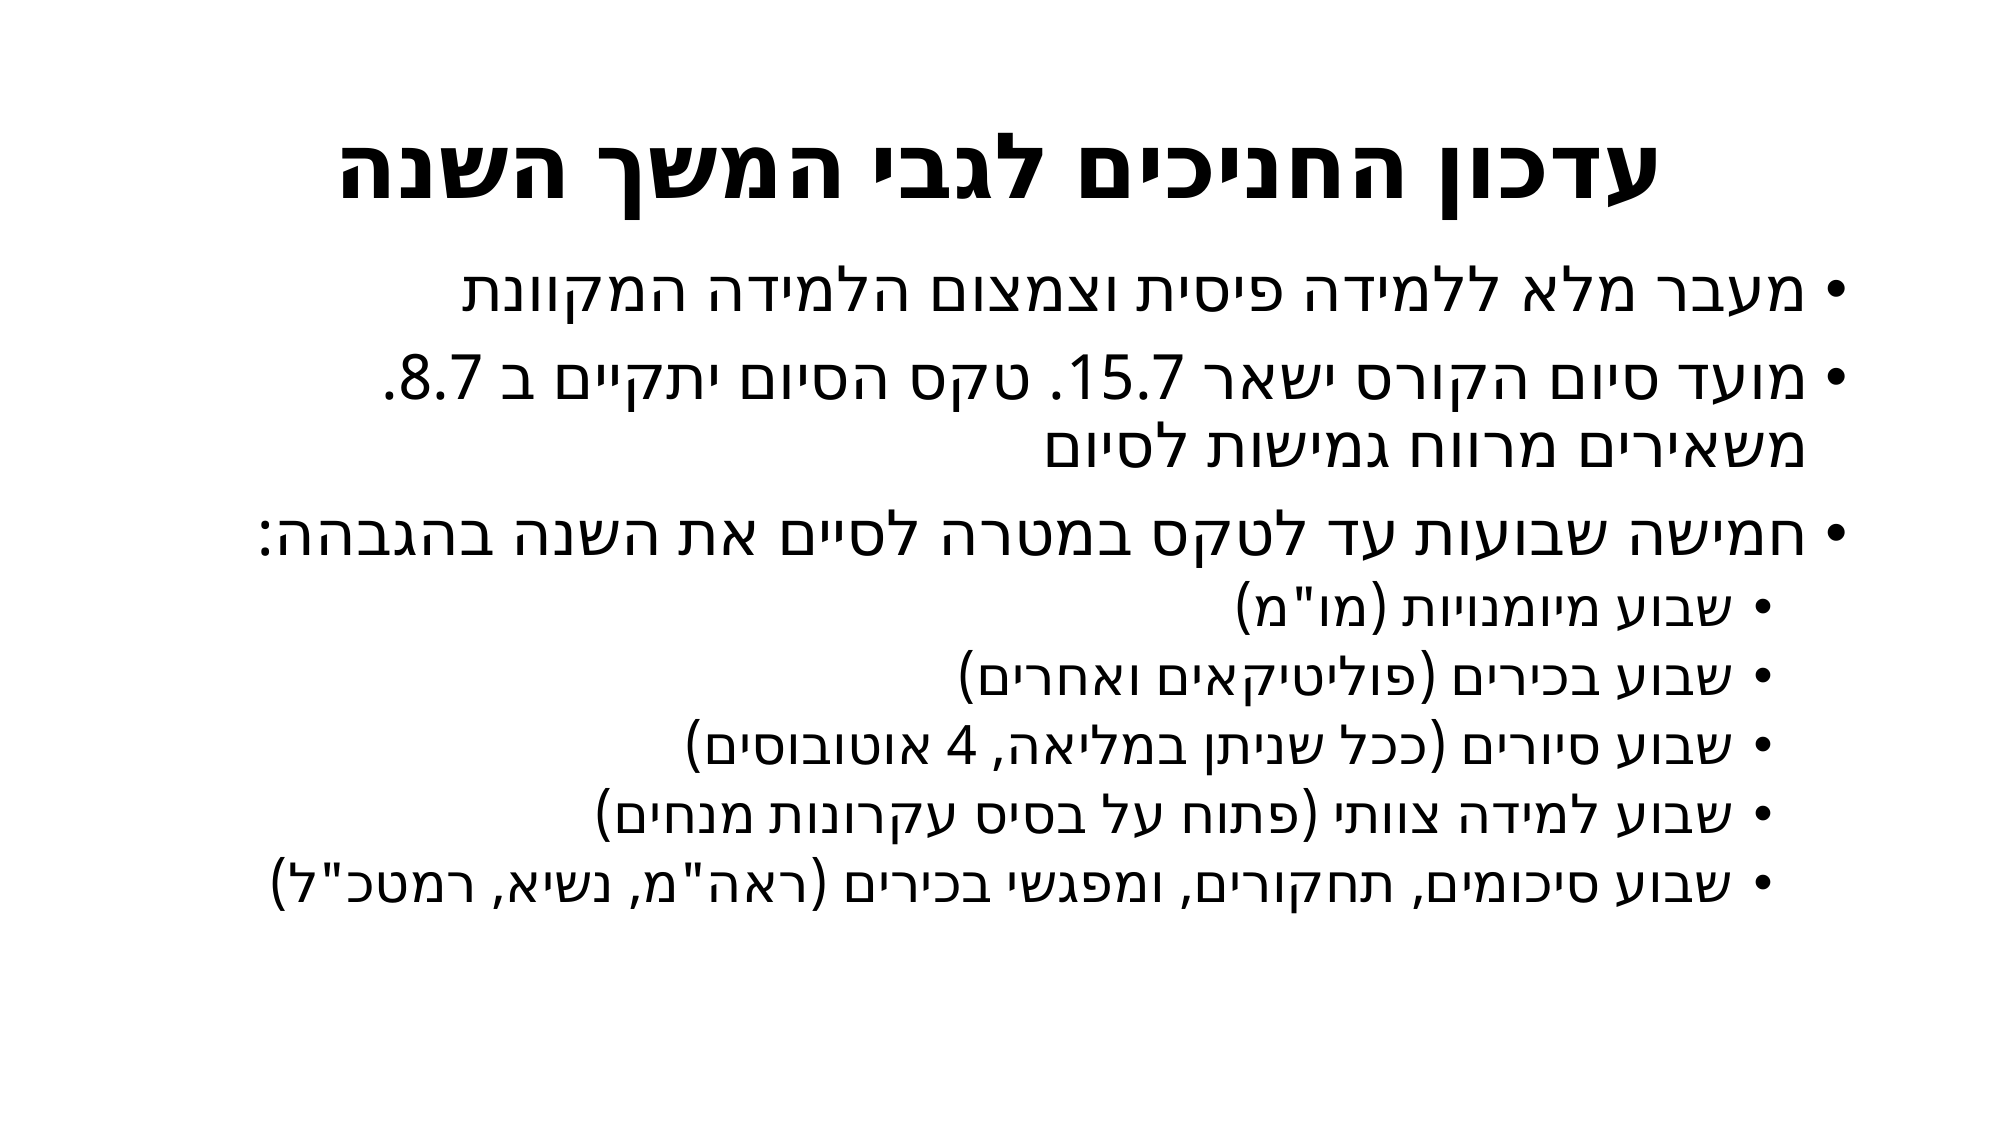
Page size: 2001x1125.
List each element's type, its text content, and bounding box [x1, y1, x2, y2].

title עדכון החניכים לגבי המשך השנה [137, 59, 1863, 250]
list מעבר מלא ללמידה פיסית וצמצום הלמידה המקוונת מועד סיום הקורס ישאר 15.7. טקס הסיום יתקיים ב 8.7. משאירים מרווח גמישות לסיום חמישה שבועות עד לטקס במטרה לסיים את השנה בהגבהה: שבוע מיומנויות (מו"מ) שבוע בכירים (פוליטיקאים ואחרים) שבוע סיורים (ככל שניתן במליאה, 4 אוטובוסים) שבוע למידה צוותי (פתוח על בסיס עקרונות מנחים) שבוע סיכומים, תחקורים, ומפגשי בכירים (ראה"מ, נשיא, רמטכ"ל) [137, 250, 1863, 964]
